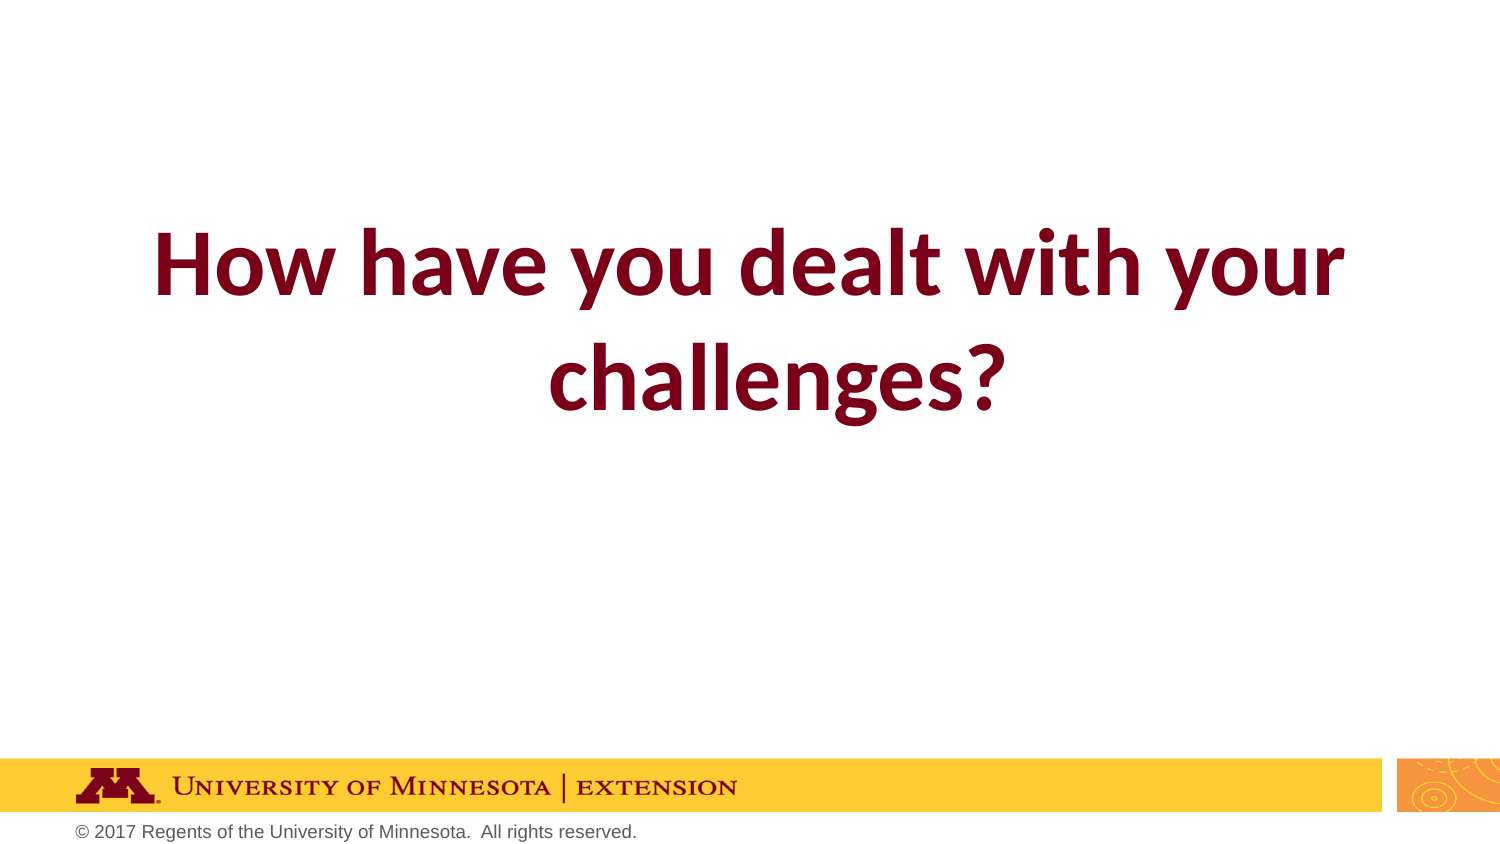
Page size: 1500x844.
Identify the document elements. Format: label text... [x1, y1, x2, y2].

list How have you dealt with your challenges? [83, 57, 1419, 668]
picture [0, 0, 1500, 843]
